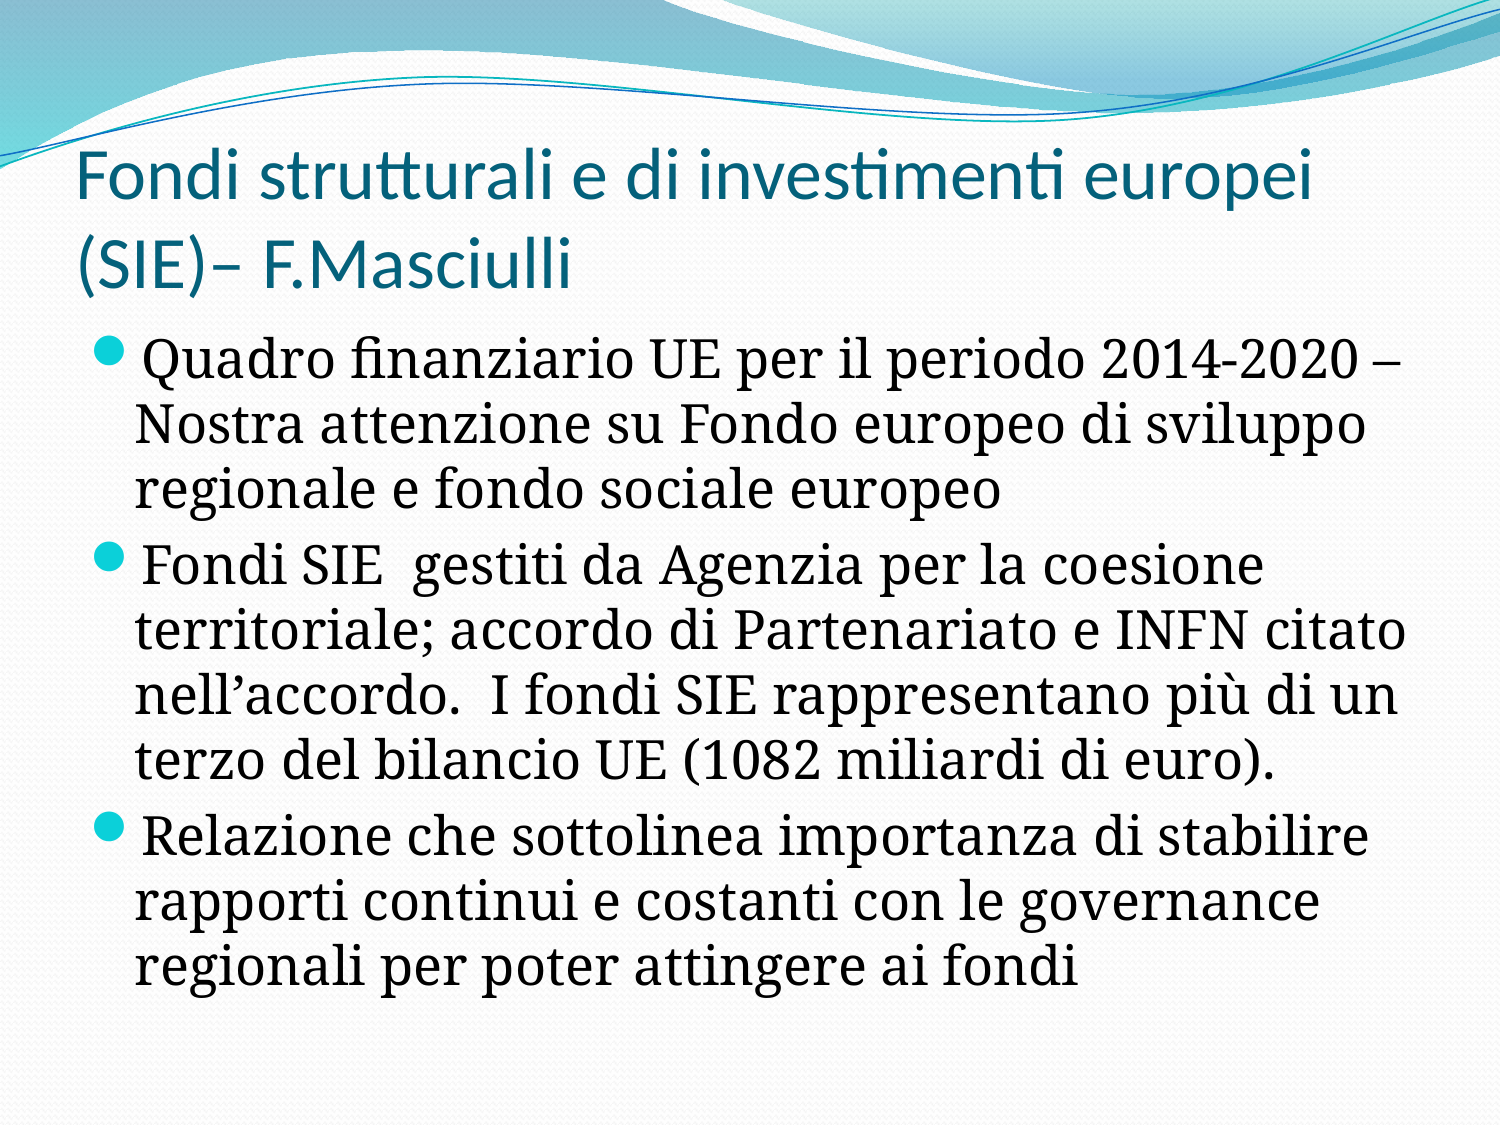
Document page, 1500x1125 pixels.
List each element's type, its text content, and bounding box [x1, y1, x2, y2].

list Quadro finanziario UE per il periodo 2014-2020 – Nostra attenzione su Fondo europeo di sviluppo regionale e fondo sociale europeo Fondi SIE gestiti da Agenzia per la coesione territoriale; accordo di Partenariato e INFN citato nell’accordo. I fondi SIE rappresentano più di un terzo del bilancio UE (1082 miliardi di euro). Relazione che sottolinea importanza di stabilire rapporti continui e costanti con le governance regionali per poter attingere ai fondi [75, 317, 1425, 1038]
title Fondi strutturali e di investimenti europei (SIE)– F.Masciulli [75, 115, 1425, 303]
